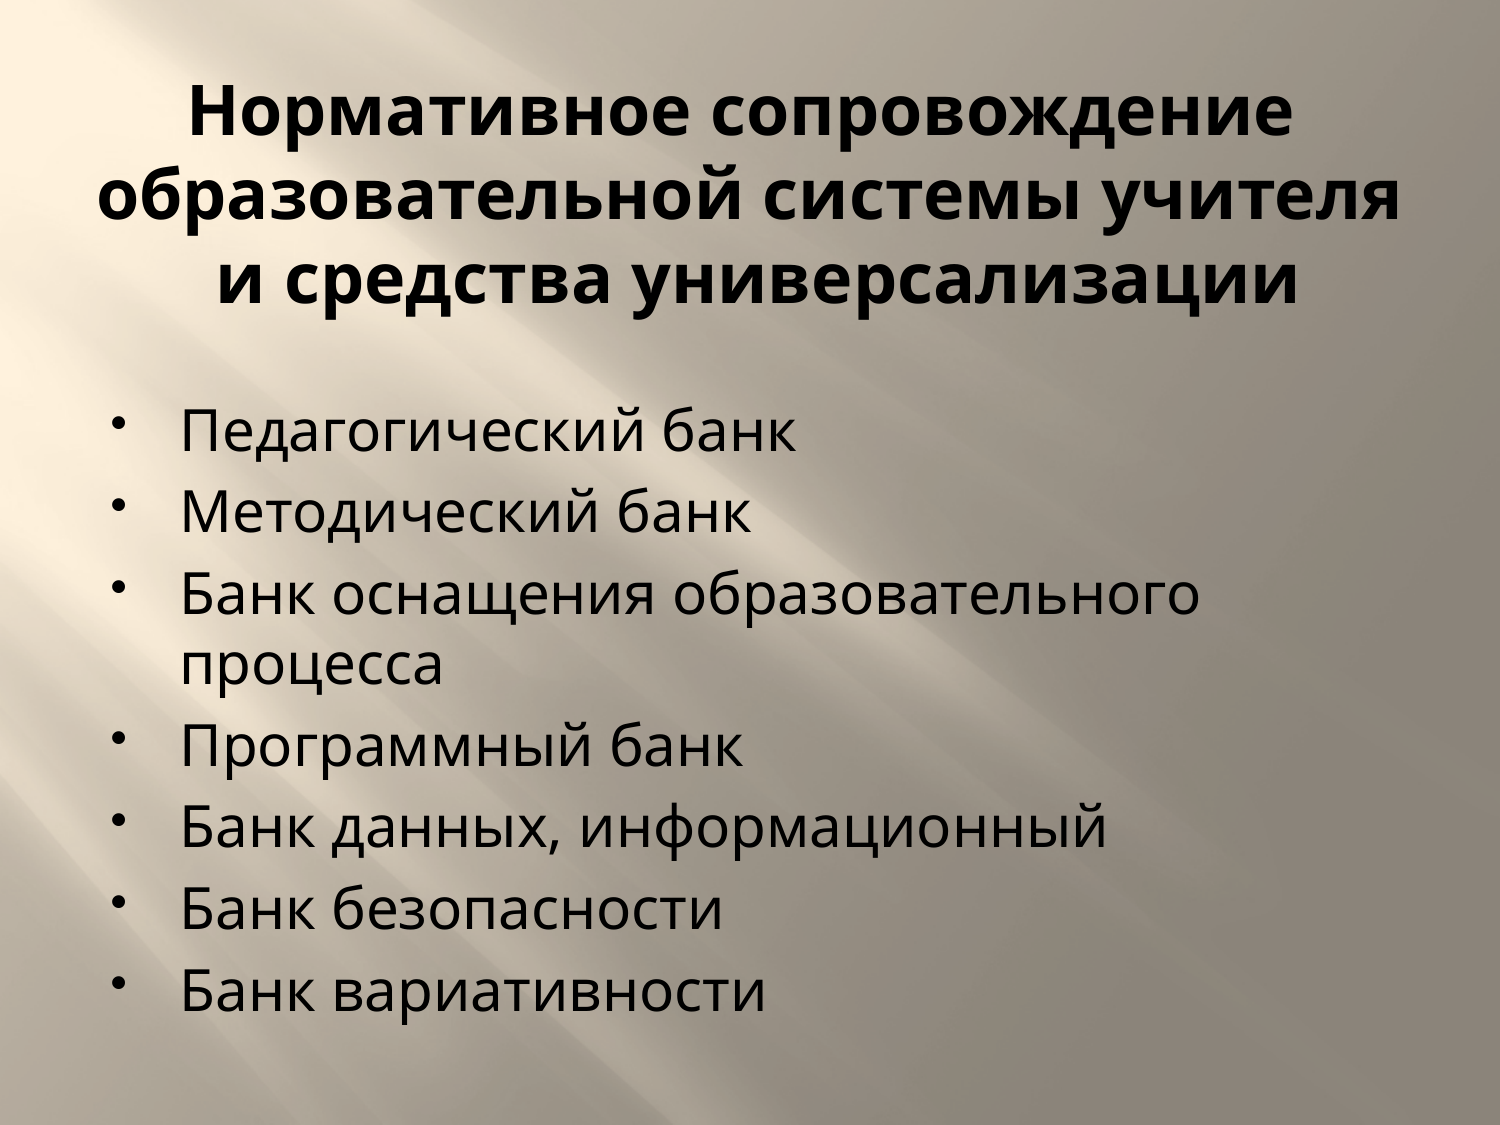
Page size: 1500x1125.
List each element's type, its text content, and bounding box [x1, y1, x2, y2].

list Педагогический банк Методический банк Банк оснащения образовательного процесса Программный банк Банк данных, информационный Банк безопасности Банк вариативности [75, 385, 1425, 1035]
title Нормативное сопровождение образовательной системы учителя и средства универсализации [75, 45, 1425, 339]
